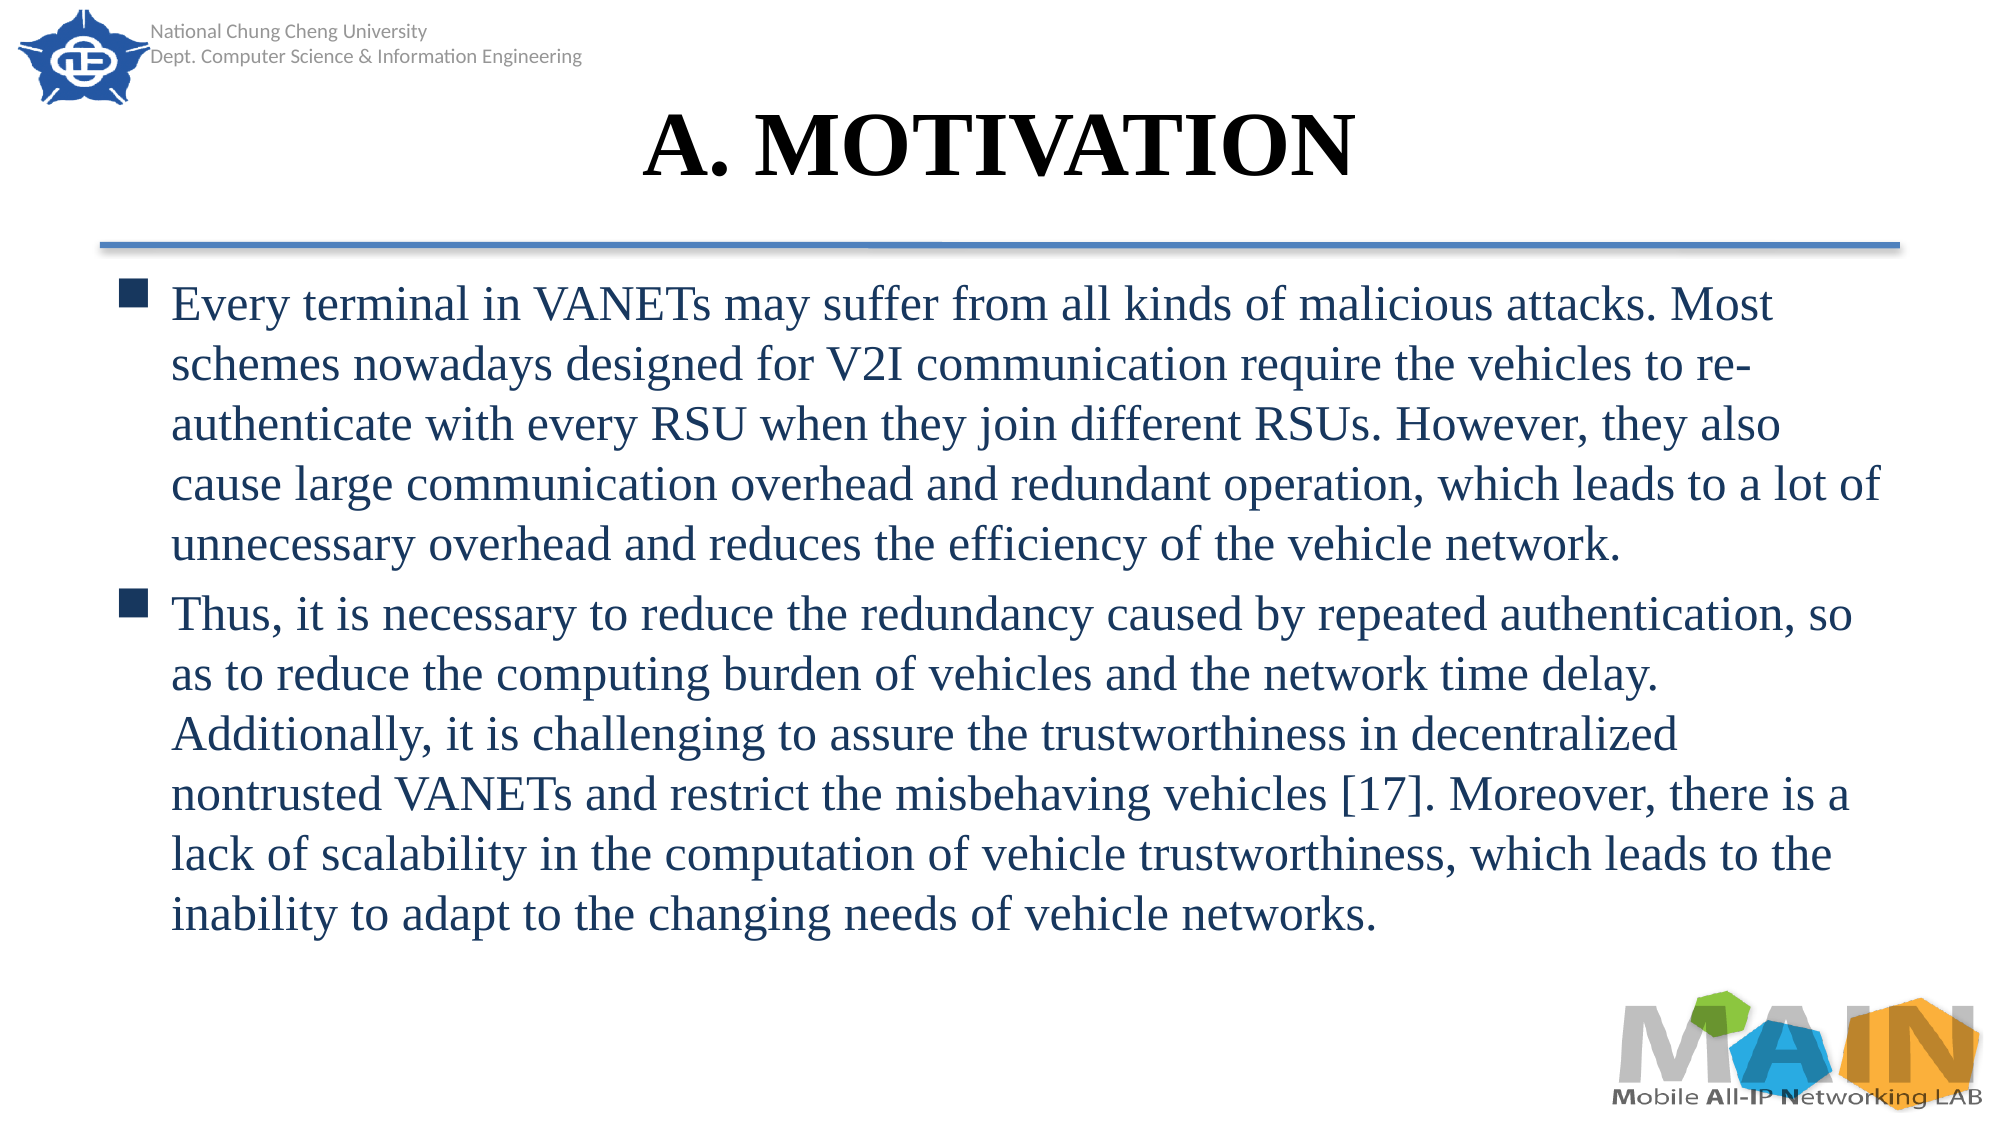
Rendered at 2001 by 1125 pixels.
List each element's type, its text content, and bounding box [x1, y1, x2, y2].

title A. MOTIVATION [99, 45, 1900, 233]
picture [1400, 987, 1984, 1113]
list Every terminal in VANETs may suffer from all kinds of malicious attacks. Most schemes nowadays designed for V2I communication require the vehicles to re-authenticate with every RSU when they join different RSUs. However, they also cause large communication overhead and redundant operation, which leads to a lot of unnecessary overhead and reduces the efficiency of the vehicle network. Thus, it is necessary to reduce the redundancy caused by repeated authentication, so as to reduce the computing burden of vehicles and the network time delay. Additionally, it is challenging to assure the trustworthiness in decentralized nontrusted VANETs and restrict the misbehaving vehicles [17]. Moreover, there is a lack of scalability in the computation of vehicle trustworthiness, which leads to the inability to adapt to the changing needs of vehicle networks. [99, 262, 1900, 1005]
picture [0, 0, 168, 113]
